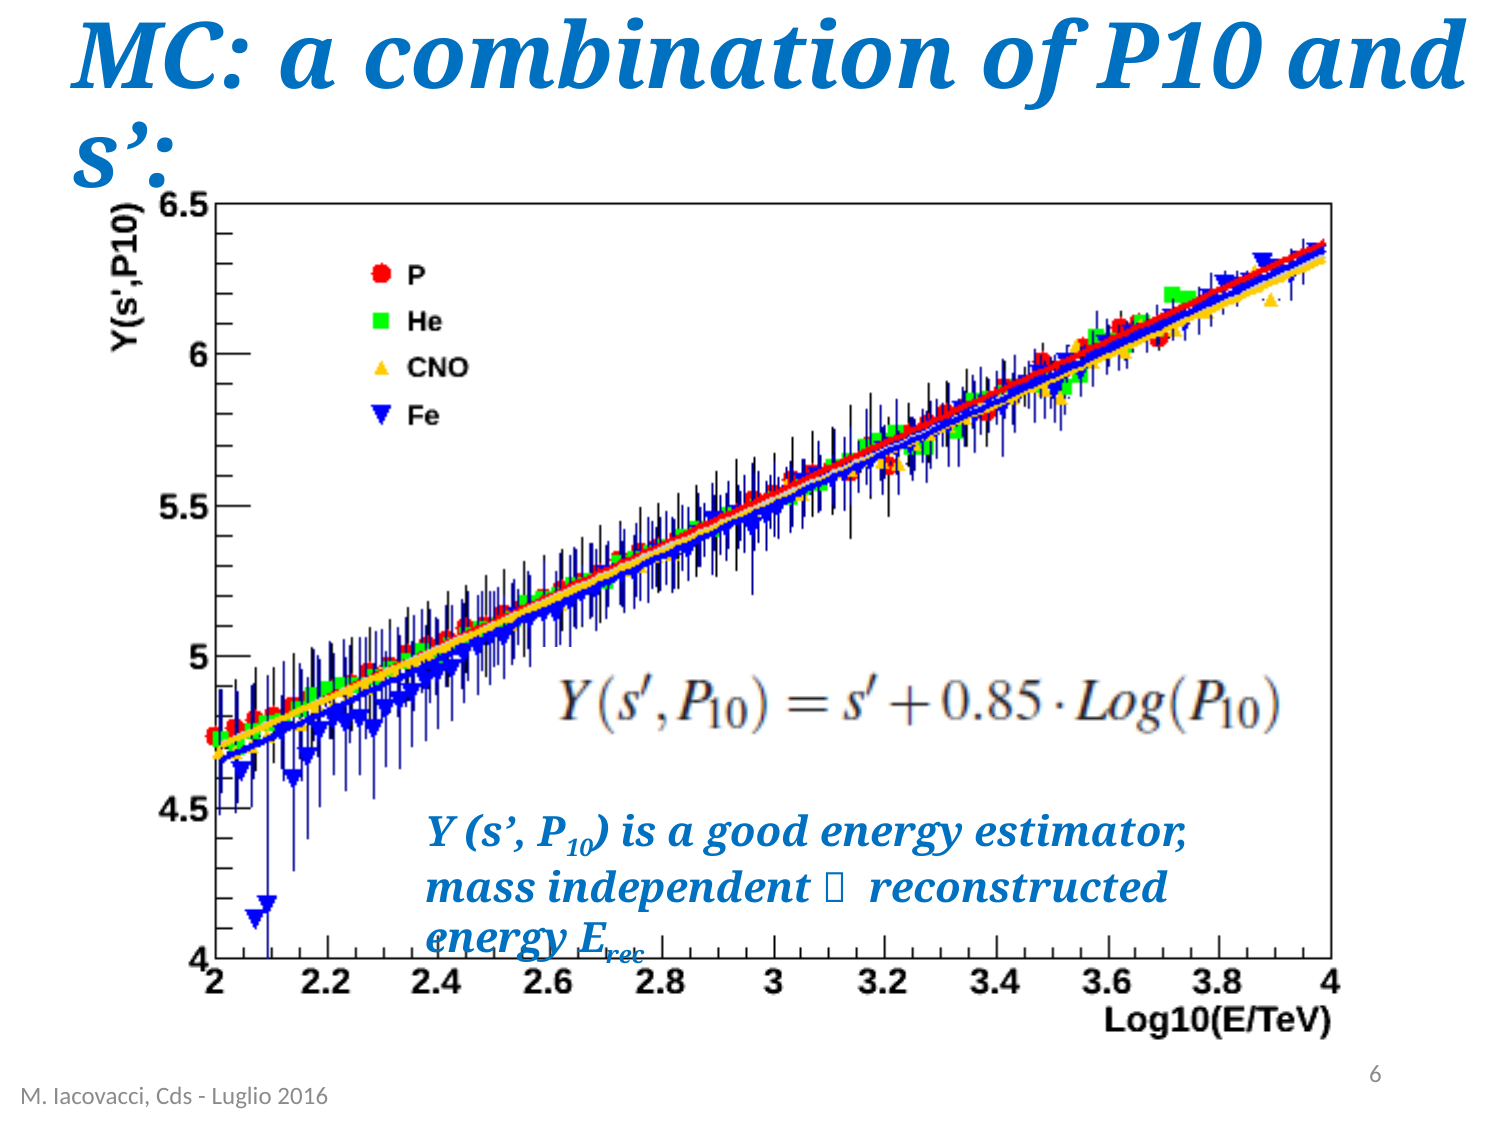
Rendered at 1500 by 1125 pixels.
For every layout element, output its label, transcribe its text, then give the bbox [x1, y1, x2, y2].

picture [77, 109, 1471, 1054]
title MC: a combination of P10 and s’: [57, 0, 1500, 218]
footer M. Iacovacci, Cds - Luglio 2016 [0, 1065, 428, 1125]
slide_number 6 [1059, 1054, 1397, 1103]
